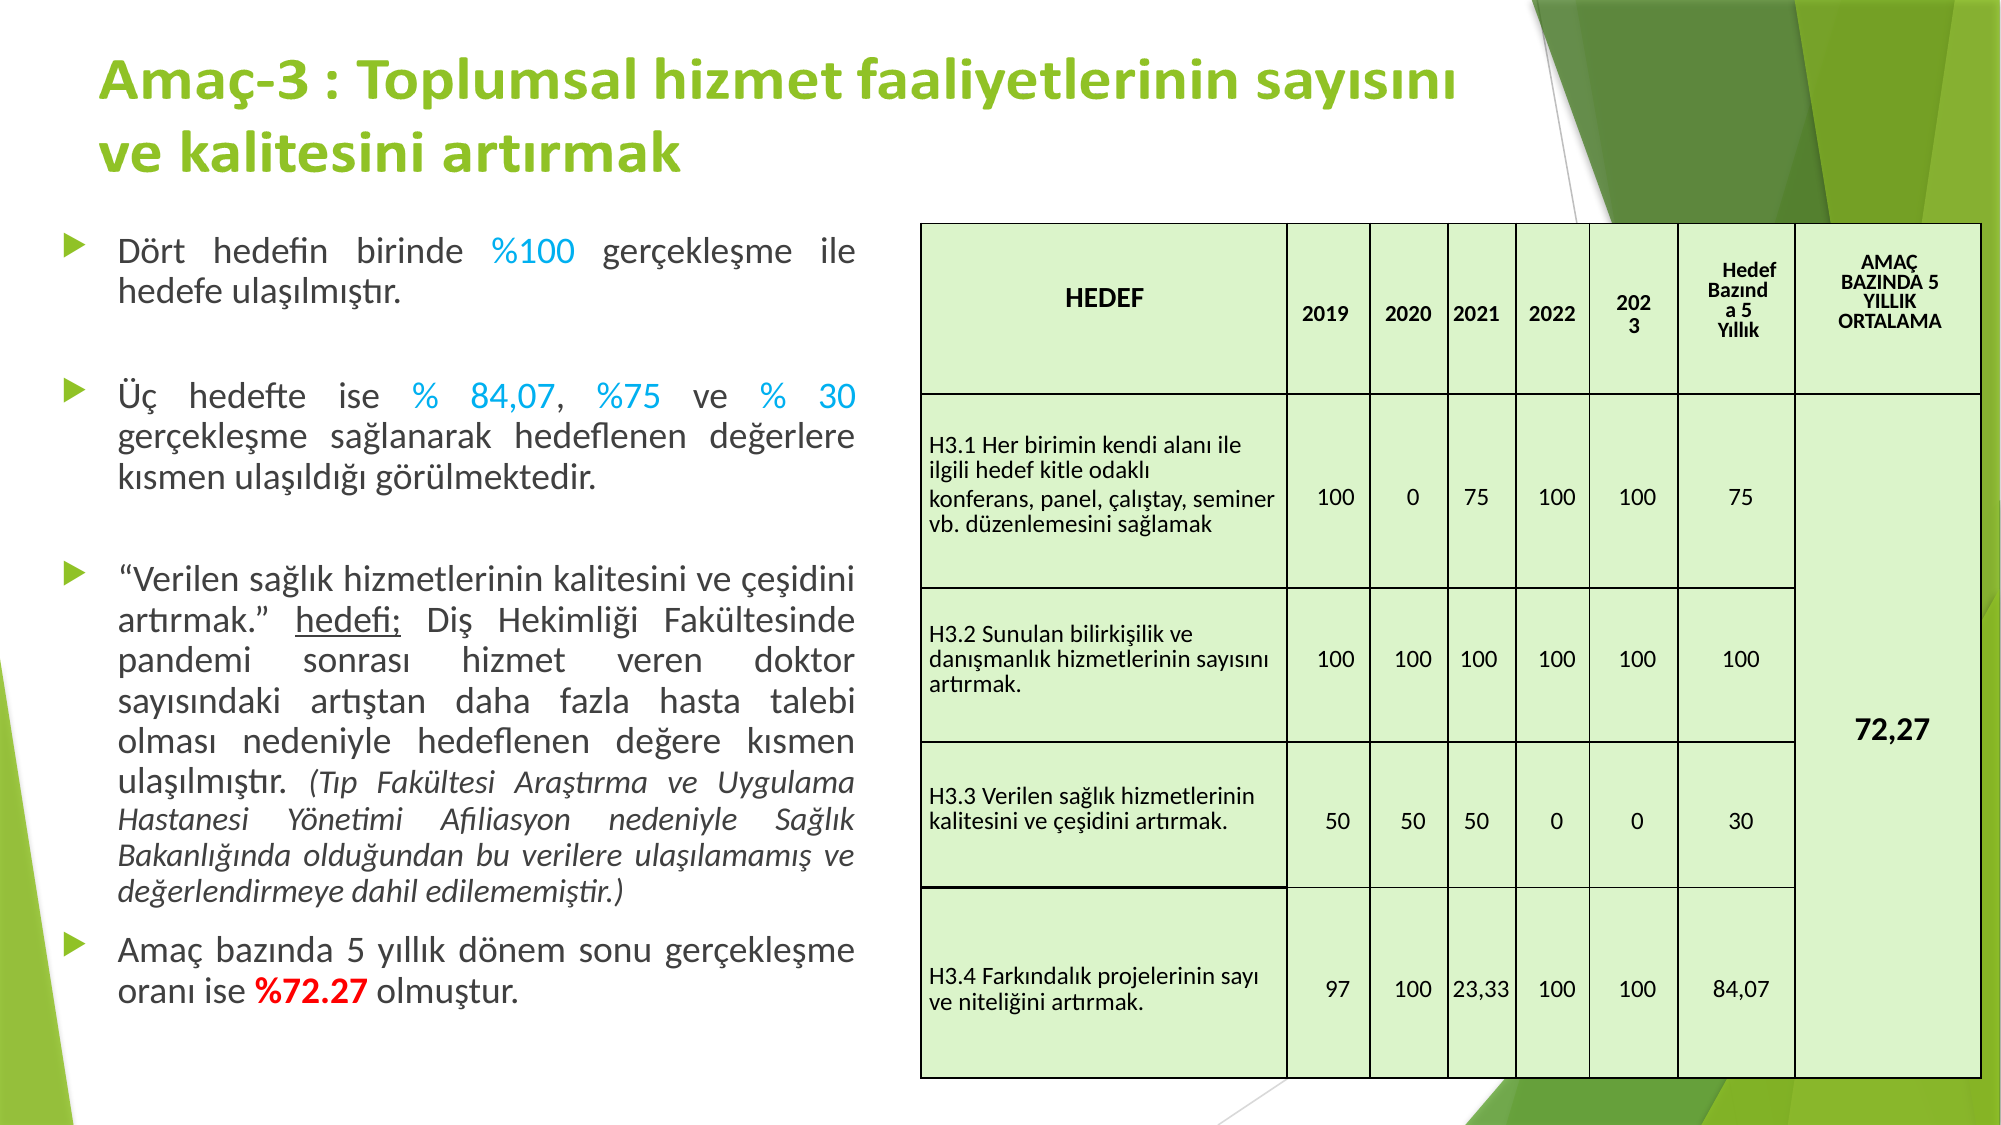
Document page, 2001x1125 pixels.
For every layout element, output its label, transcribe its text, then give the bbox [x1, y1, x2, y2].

table_cell 100 [1371, 589, 1447, 741]
table_cell 100 [1517, 589, 1589, 741]
table_cell 100 [1288, 395, 1369, 587]
table_cell H3.4 Farkındalık projelerinin sayı ve niteliğini artırmak. [922, 889, 1286, 1077]
table_cell 100 [1679, 589, 1794, 741]
table_cell 72,27 [1796, 395, 1980, 1077]
table_cell H3.1 Her birimin kendi alanı ile ilgili hedef kitle odaklı konferans, panel, çalıştay, seminer vb. düzenlemesini sağlamak [922, 395, 1286, 587]
picture [57, 22, 1499, 224]
table_header AMAÇ BAZINDA 5 YILLIK ORTALAMA [1796, 224, 1980, 393]
table_cell 23,33 [1449, 888, 1515, 1077]
table_cell 84,07 [1679, 888, 1794, 1077]
table_header 2019 [1288, 233, 1369, 393]
table_cell 0 [1371, 395, 1447, 587]
table_cell H3.3 Verilen sağlık hizmetlerinin kalitesini ve çeşidini artırmak. [922, 743, 1286, 886]
table_header 2021 [1449, 224, 1515, 393]
table_header HEDEF [922, 233, 1286, 393]
table_cell 0 [1517, 743, 1589, 887]
table_cell 100 [1517, 395, 1589, 587]
table_cell 100 [1590, 589, 1677, 741]
table_cell 97 [1288, 888, 1369, 1077]
table_header 2023 [1590, 224, 1677, 393]
table_cell 100 [1371, 888, 1447, 1077]
table_cell 30 [1679, 743, 1794, 887]
table_header 2022 [1517, 224, 1589, 393]
table_cell H3.2 Sunulan bilirkişilik ve danışmanlık hizmetlerinin sayısını artırmak. [922, 589, 1286, 741]
table_cell 0 [1590, 743, 1677, 887]
table_cell 100 [1590, 888, 1677, 1077]
table_header Hedef Bazında 5 Yıllık [1679, 224, 1794, 393]
table_cell 50 [1371, 743, 1447, 887]
table_cell 100 [1590, 395, 1677, 587]
table_cell 100 [1288, 589, 1369, 741]
table_cell 100 [1449, 589, 1515, 741]
table_cell 75 [1449, 395, 1515, 587]
list Dört hedefin birinde %100 gerçekleşme ile hedefe ulaşılmıştır. Üç hedefte ise % 84,07, %75 ve % 30 gerçekleşme sağlanarak hedeflenen değerlere kısmen ulaşıldığı görülmektedir. “Verilen sağlık hizmetlerinin kalitesini ve çeşidini artırmak.” hedefi; Diş Hekimliği Fakültesinde pandemi sonrası hizmet veren doktor sayısındaki artıştan daha fazla hasta talebi olması nedeniyle hedeflenen değere kısmen ulaşılmıştır. (Tıp Fakültesi Araştırma ve Uygulama Hastanesi Yönetimi Afiliasyon nedeniyle Sağlık Bakanlığında olduğundan bu verilere ulaşılamamış ve değerlendirmeye dahil edilememiştir.) Amaç bazında 5 yıllık dönem sonu gerçekleşme oranı ise %72.27 olmuştur. [46, 223, 872, 1079]
table_cell 50 [1449, 743, 1515, 887]
table_cell 100 [1517, 888, 1589, 1077]
table_cell 75 [1679, 395, 1794, 587]
table_cell 50 [1288, 743, 1369, 887]
table_header 2020 [1371, 233, 1447, 393]
